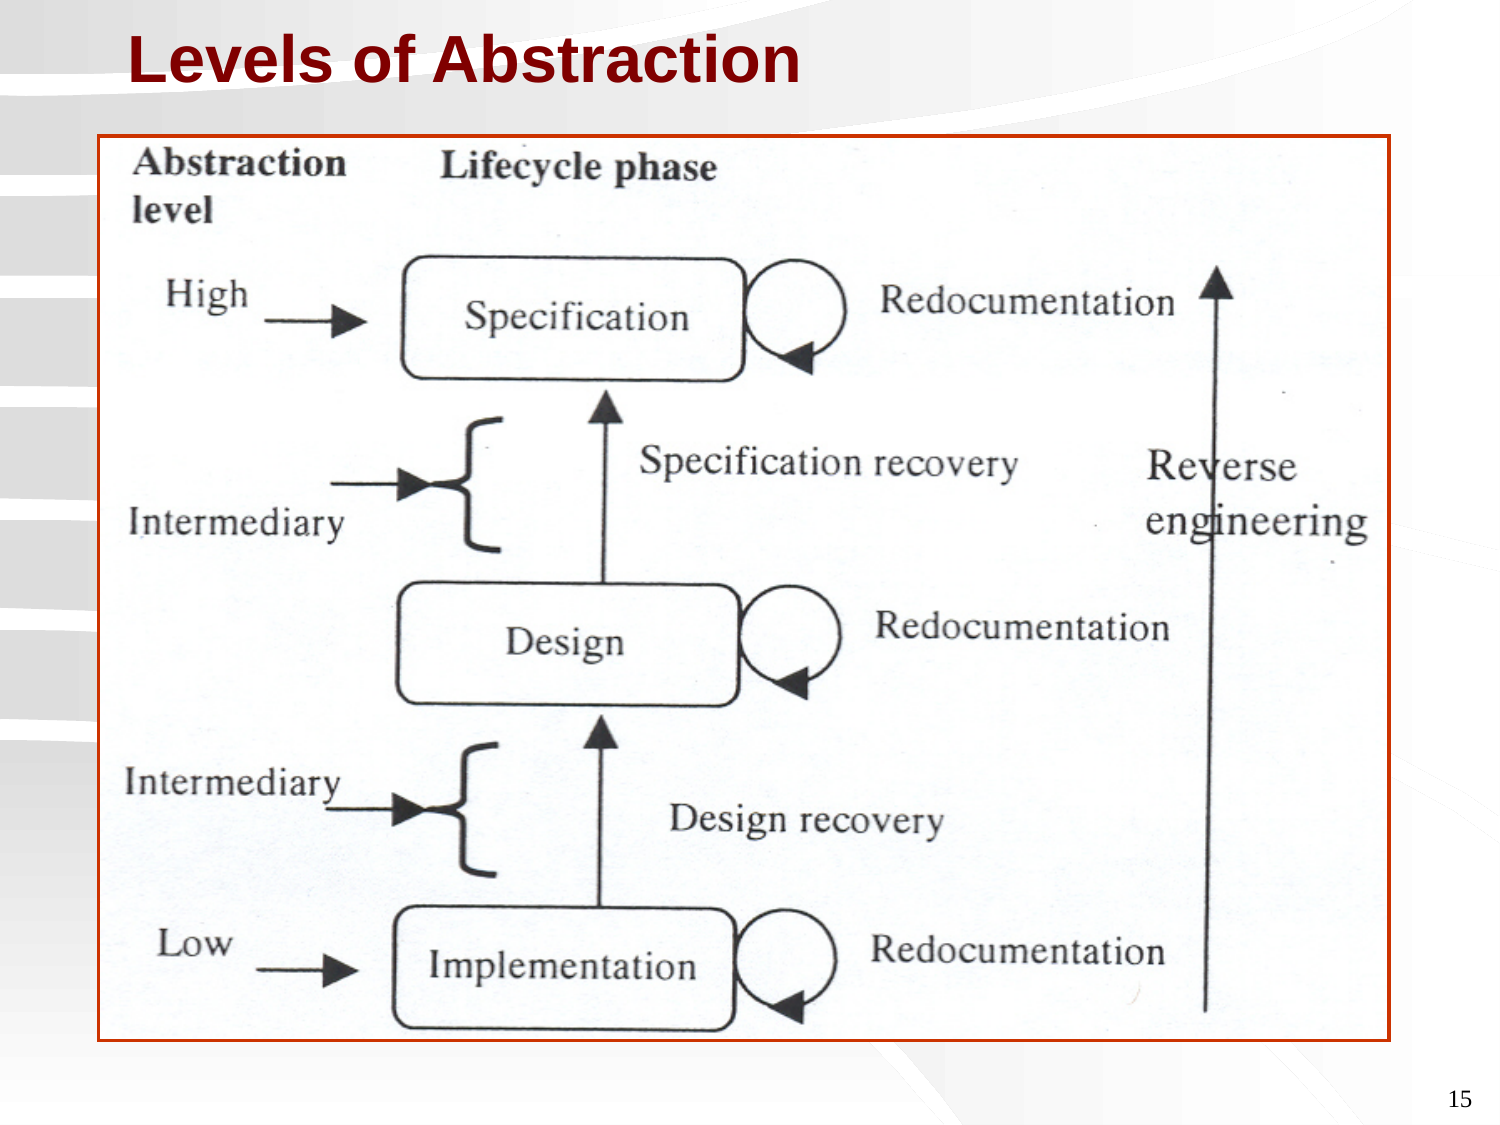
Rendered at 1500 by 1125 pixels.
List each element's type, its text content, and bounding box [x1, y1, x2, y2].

slide_number 15 [1174, 1074, 1488, 1125]
title Levels of Abstraction [112, 12, 1388, 101]
picture [99, 137, 1388, 1040]
